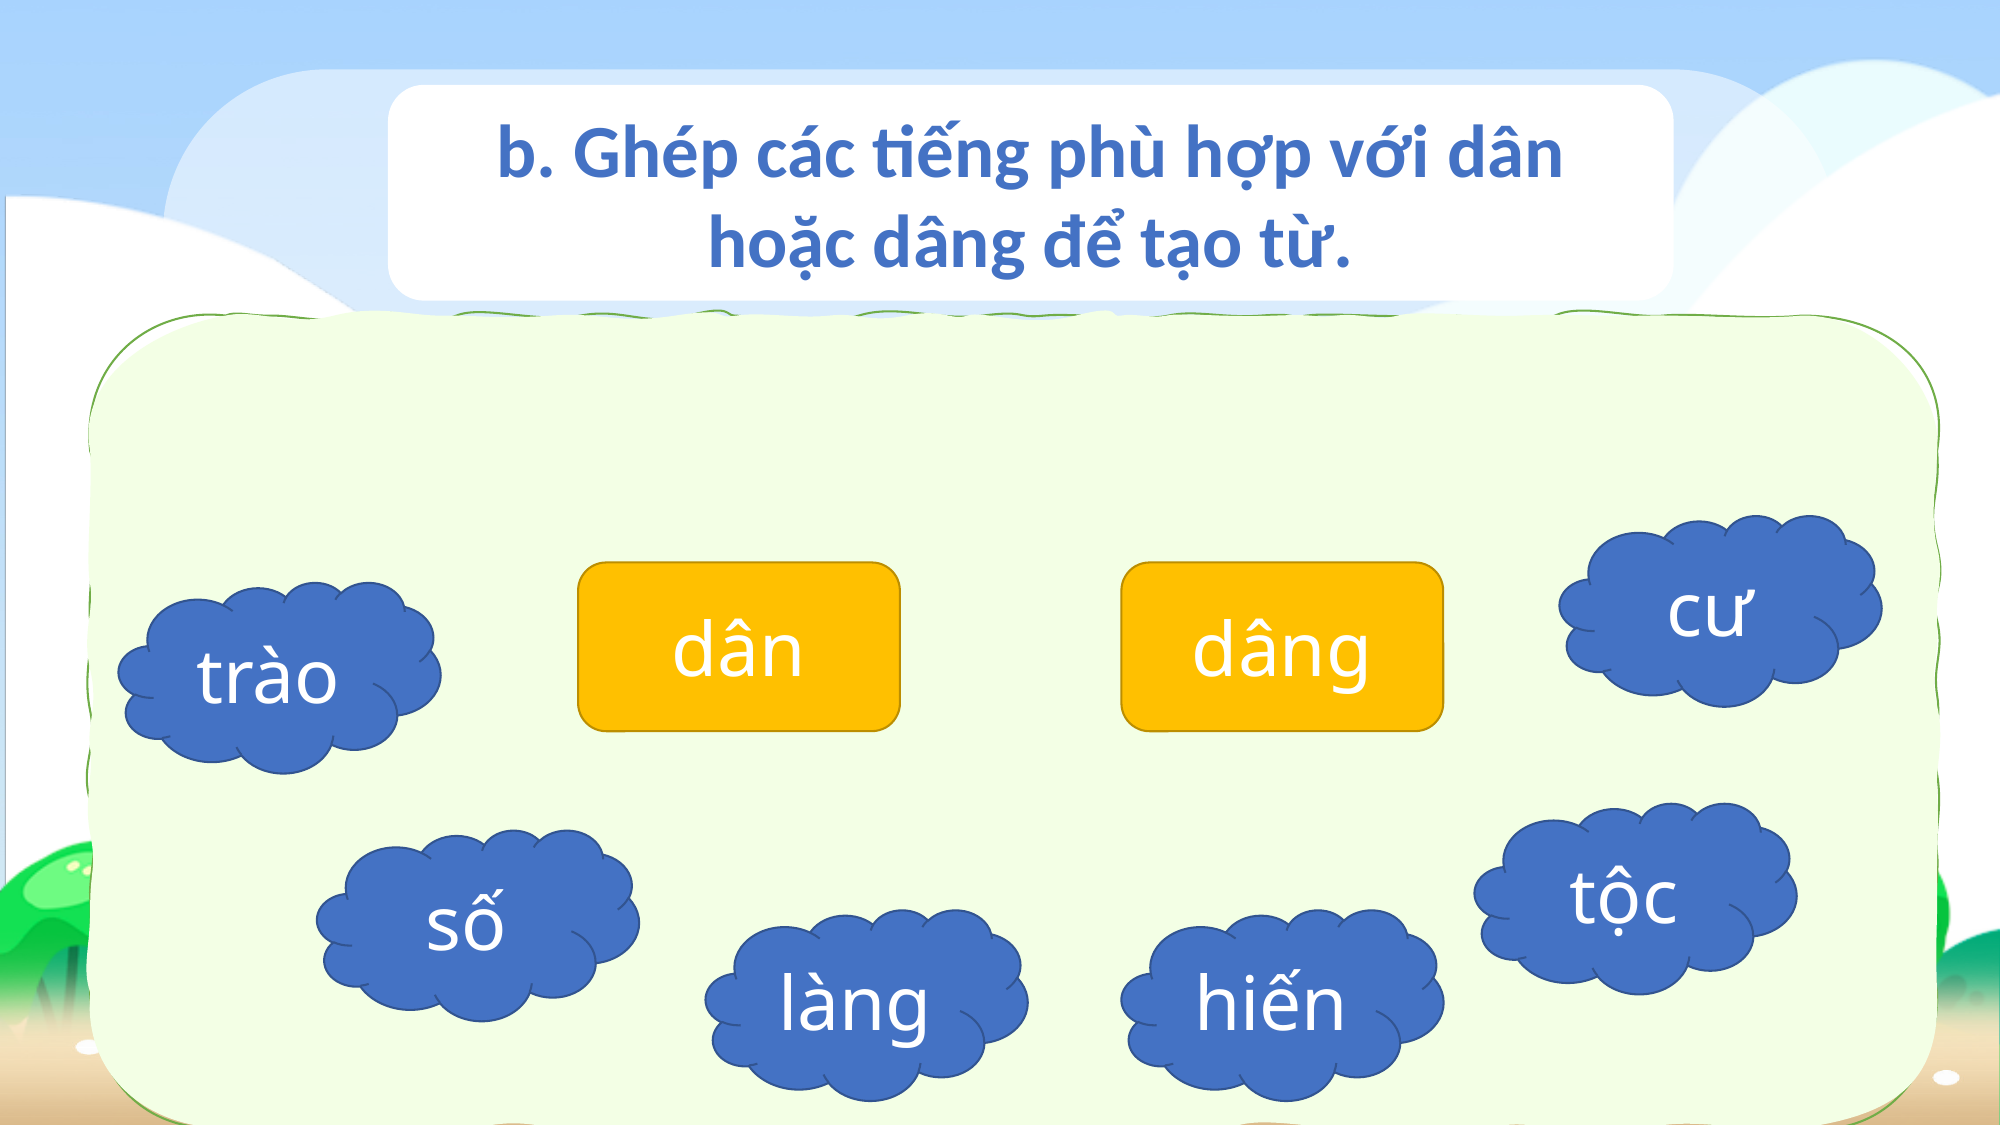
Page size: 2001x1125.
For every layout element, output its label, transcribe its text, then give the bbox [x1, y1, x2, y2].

text_box làng [821, 914, 870, 921]
text_box hiến [1290, 909, 1401, 921]
text_box trào [117, 581, 442, 775]
text_box số [315, 829, 641, 921]
text_box [86, 310, 1941, 921]
text_box làng [874, 909, 986, 921]
text_box b. Ghép các tiếng phù hợp với dân hoặc dâng để tạo từ. [387, 84, 1674, 301]
text_box tộc [1473, 802, 1798, 921]
text_box cư [1558, 515, 1883, 708]
text_box dân [577, 561, 901, 733]
picture [0, 0, 2000, 1125]
text_box hiến [1237, 914, 1286, 921]
text_box dâng [1120, 561, 1445, 733]
